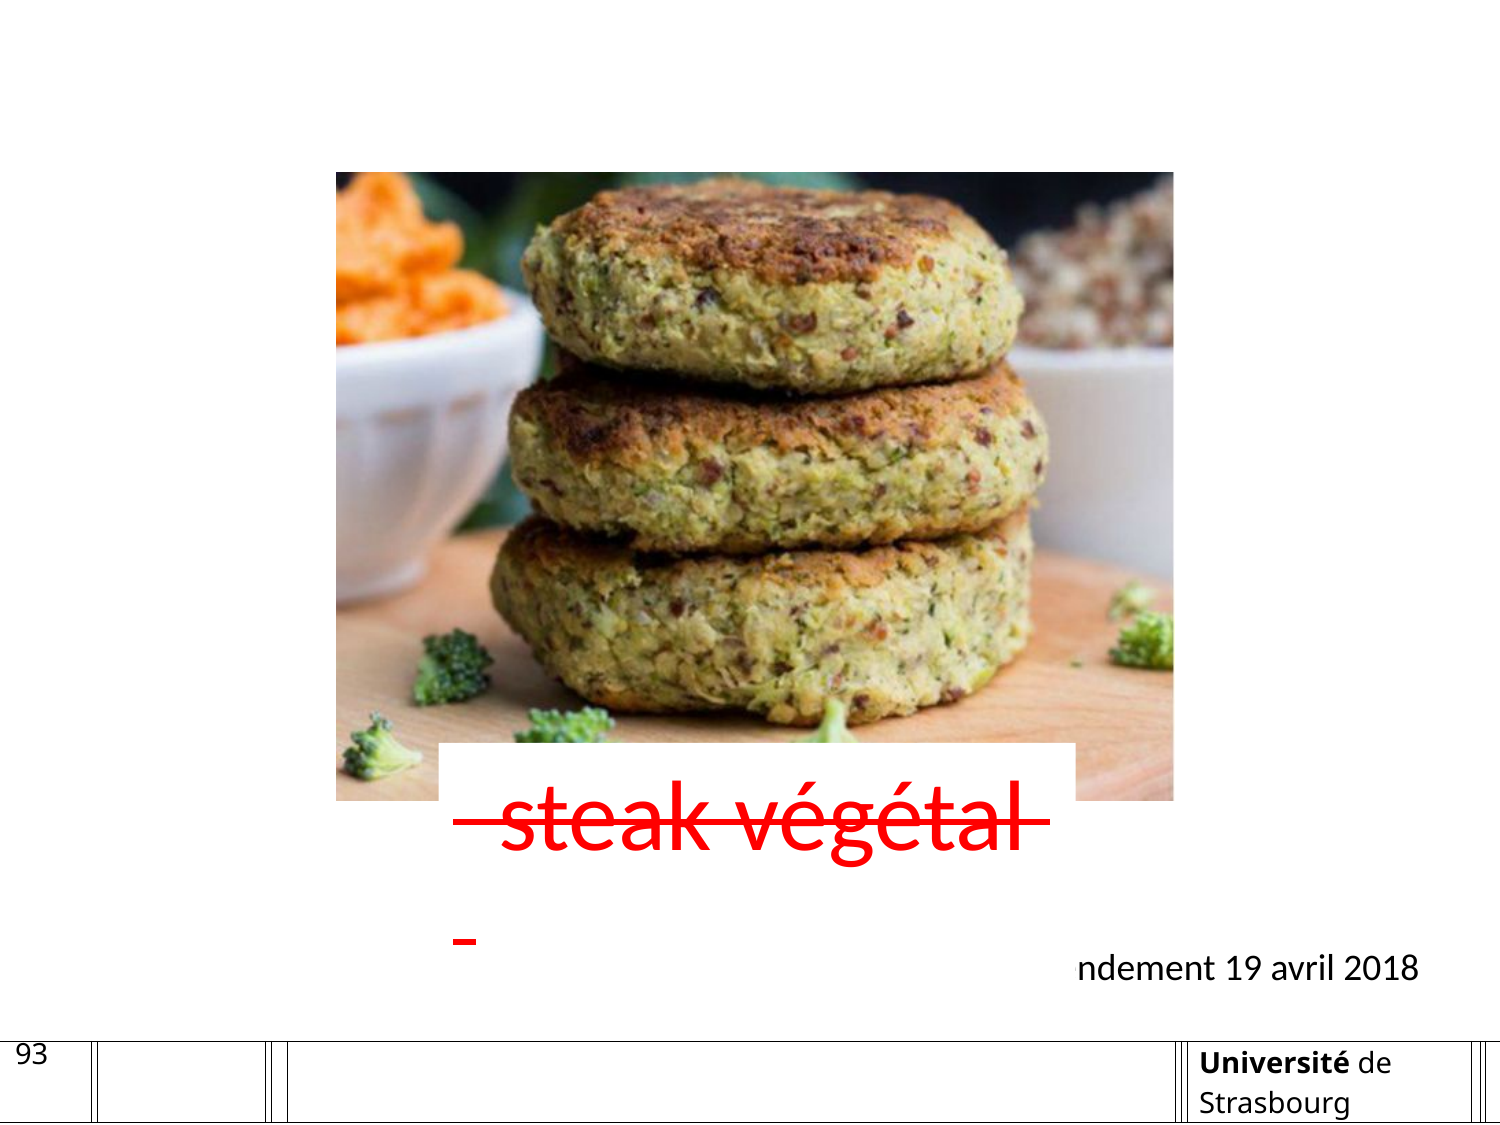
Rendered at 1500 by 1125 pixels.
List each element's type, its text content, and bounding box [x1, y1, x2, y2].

slide_number 93 [0, 1032, 92, 1078]
picture [336, 172, 1176, 802]
text_box steak végétal [438, 810, 1076, 998]
text_box Amendement 19 avril 2018 [1076, 935, 1435, 996]
